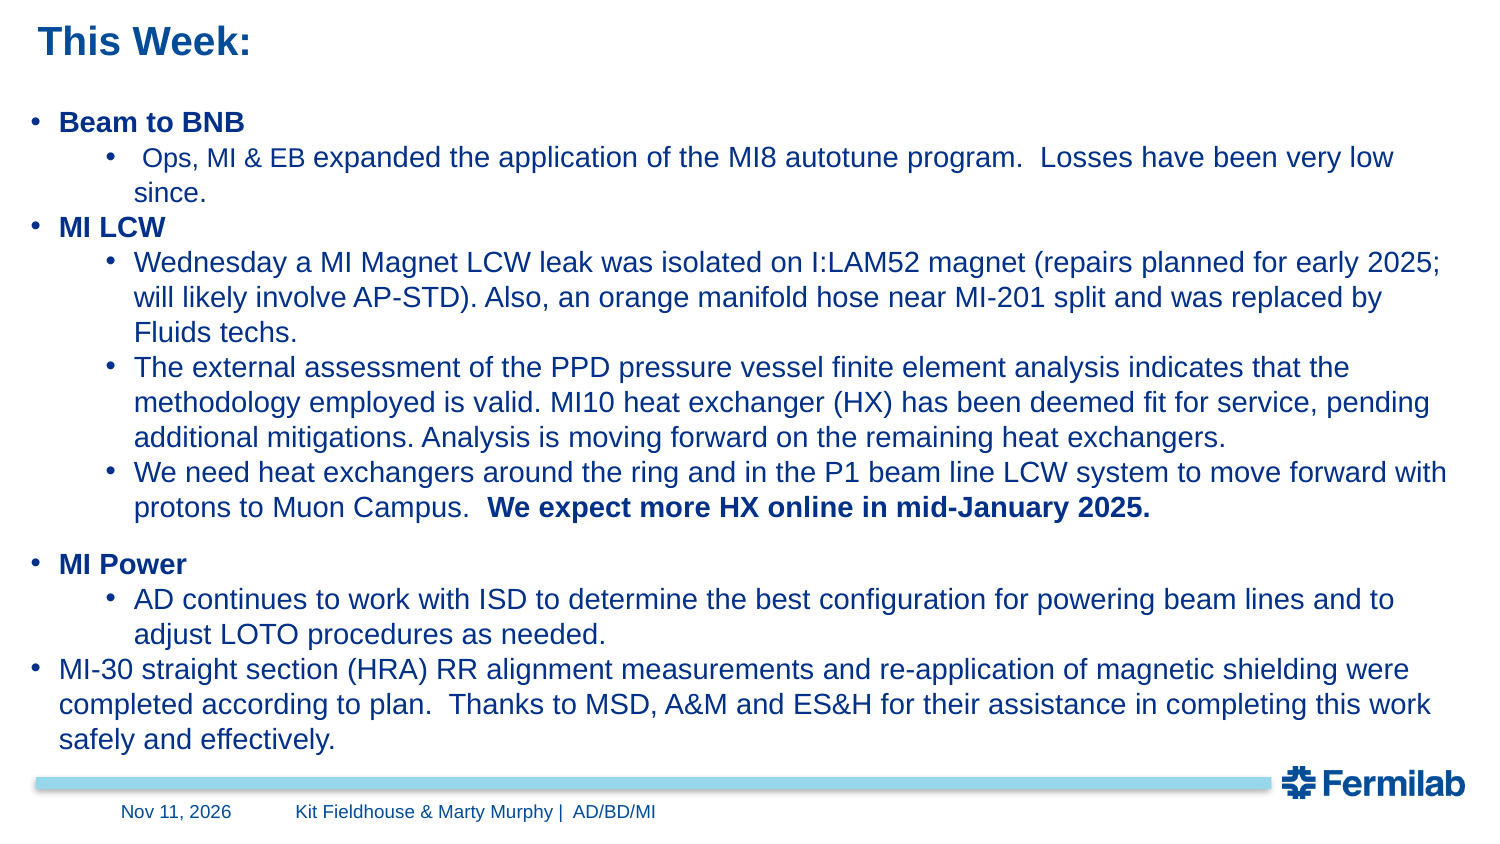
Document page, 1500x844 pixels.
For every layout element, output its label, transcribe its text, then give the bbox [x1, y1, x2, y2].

slide_number 18-Dec-24 [120, 800, 270, 831]
footer Kit Fieldhouse & Marty Murphy | AD/BD/MI [295, 800, 1323, 831]
text_box [26, 335, 1452, 389]
text_box Beam to BNB Ops, MI & EB expanded the application of the MI8 autotune program. Losses have been very low since. MI LCW Wednesday a MI Magnet LCW leak was isolated on I:LAM52 magnet (repairs planned for early 2025; will likely involve AP-STD). Also, an orange manifold hose near MI-201 split and was replaced by Fluids techs. The external assessment of the PPD pressure vessel finite element analysis indicates that the methodology employed is valid. MI10 heat exchanger (HX) has been deemed fit for service, pending additional mitigations. Analysis is moving forward on the remaining heat exchangers. We need heat exchangers around the ring and in the P1 beam line LCW system to move forward with protons to Muon Campus. We expect more HX online in mid-January 2025. MI Power AD continues to work with ISD to determine the best configuration for powering beam lines and to adjust LOTO procedures as needed. MI-30 straight section (HRA) RR alignment measurements and re-application of magnetic shielding were completed according to plan. Thanks to MSD, A&M and ES&H for their assistance in completing this work safely and effectively. [15, 73, 1486, 763]
title This Week: [37, 10, 1463, 64]
picture [1282, 766, 1465, 799]
